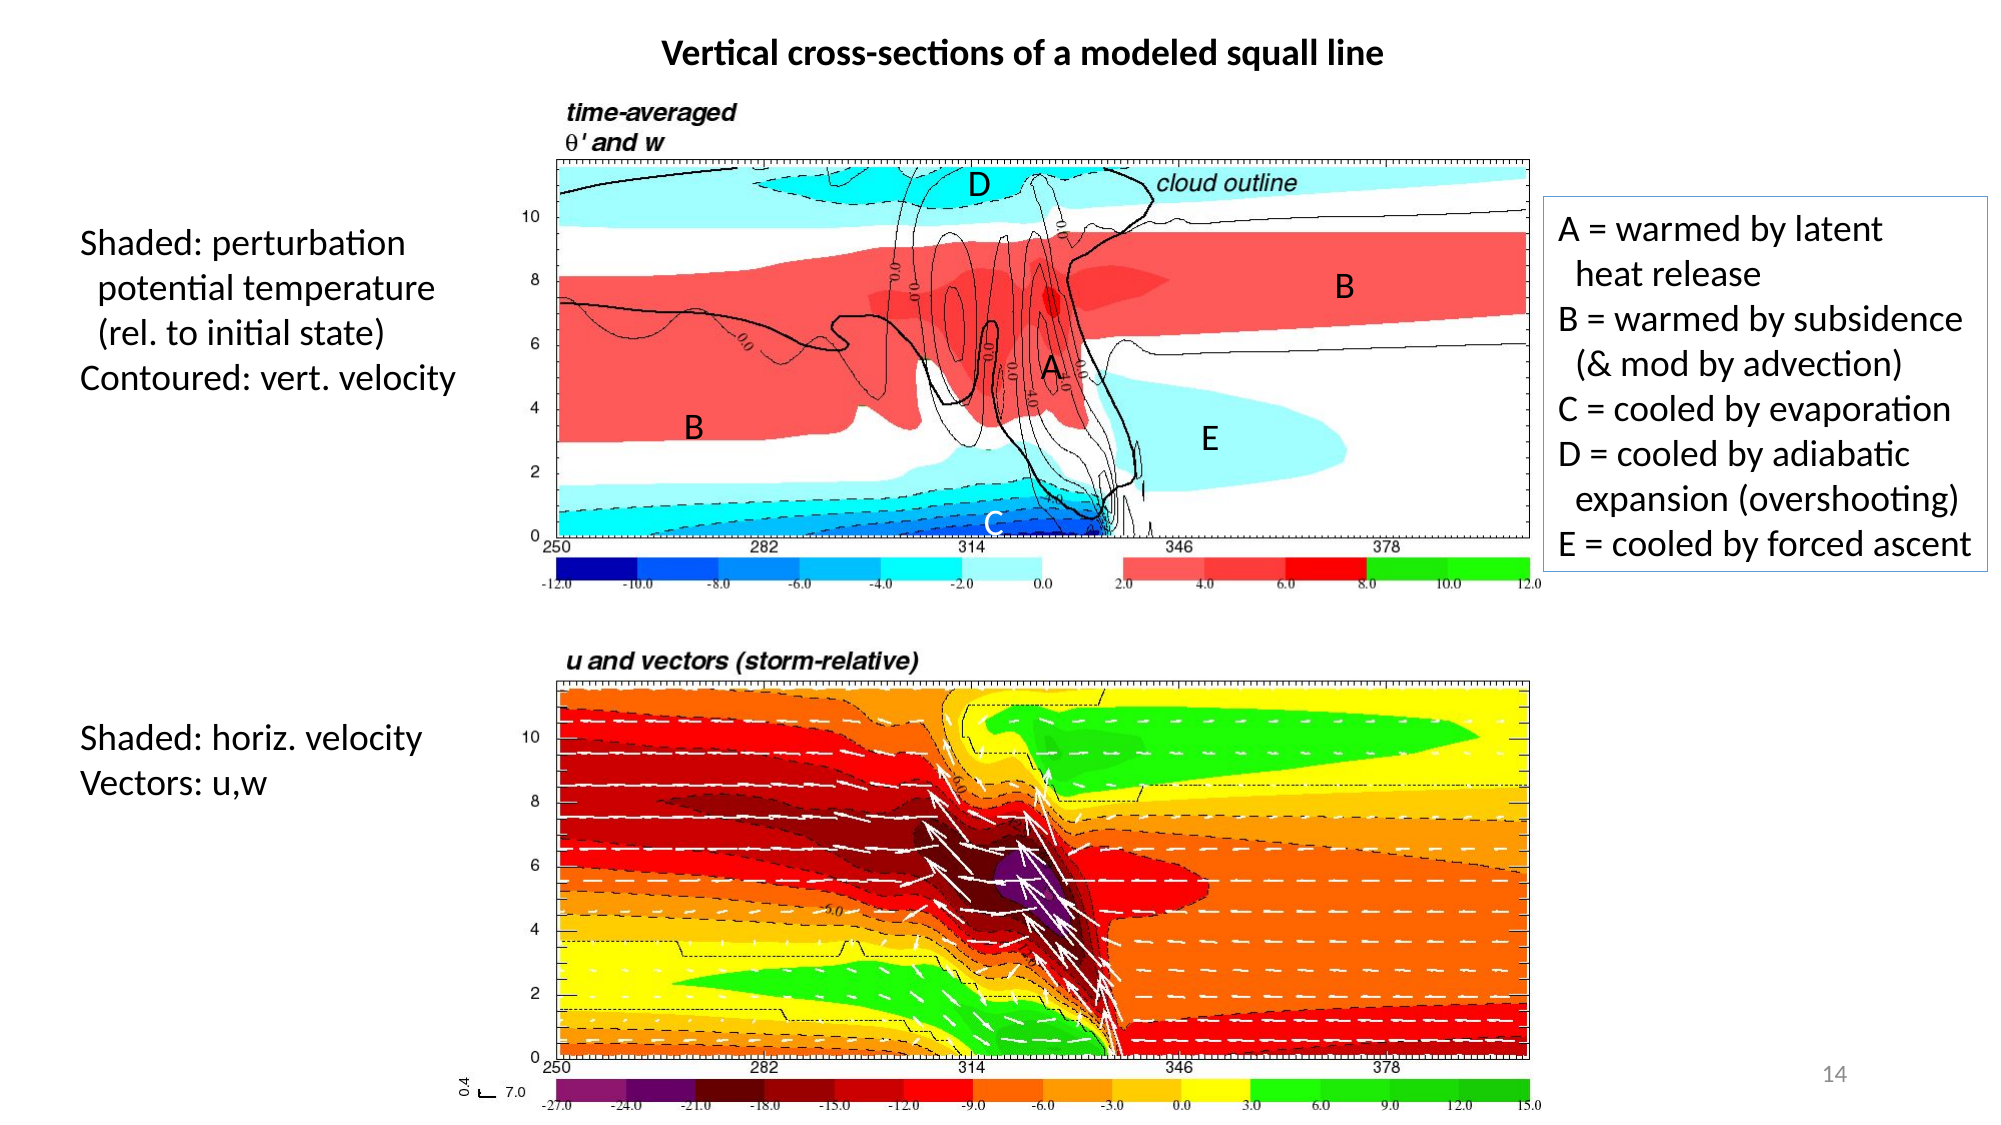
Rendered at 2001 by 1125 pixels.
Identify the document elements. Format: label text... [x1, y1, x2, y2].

text_box Vertical cross-sections of a modeled squall line [646, 20, 1401, 81]
slide_number 14 [1541, 1042, 1863, 1103]
text_box Shaded: perturbation potential temperature (rel. to initial state) Contoured: vert. velocity Shaded: horiz. velocity Vectors: u,w [65, 210, 459, 811]
text_box A = warmed by latent heat release B = warmed by subsidence (& mod by advection) C = cooled by evaporation D = cooled by adiabatic expansion (overshooting) E = cooled by forced ascent [1543, 196, 1988, 572]
picture [459, 103, 1541, 1111]
